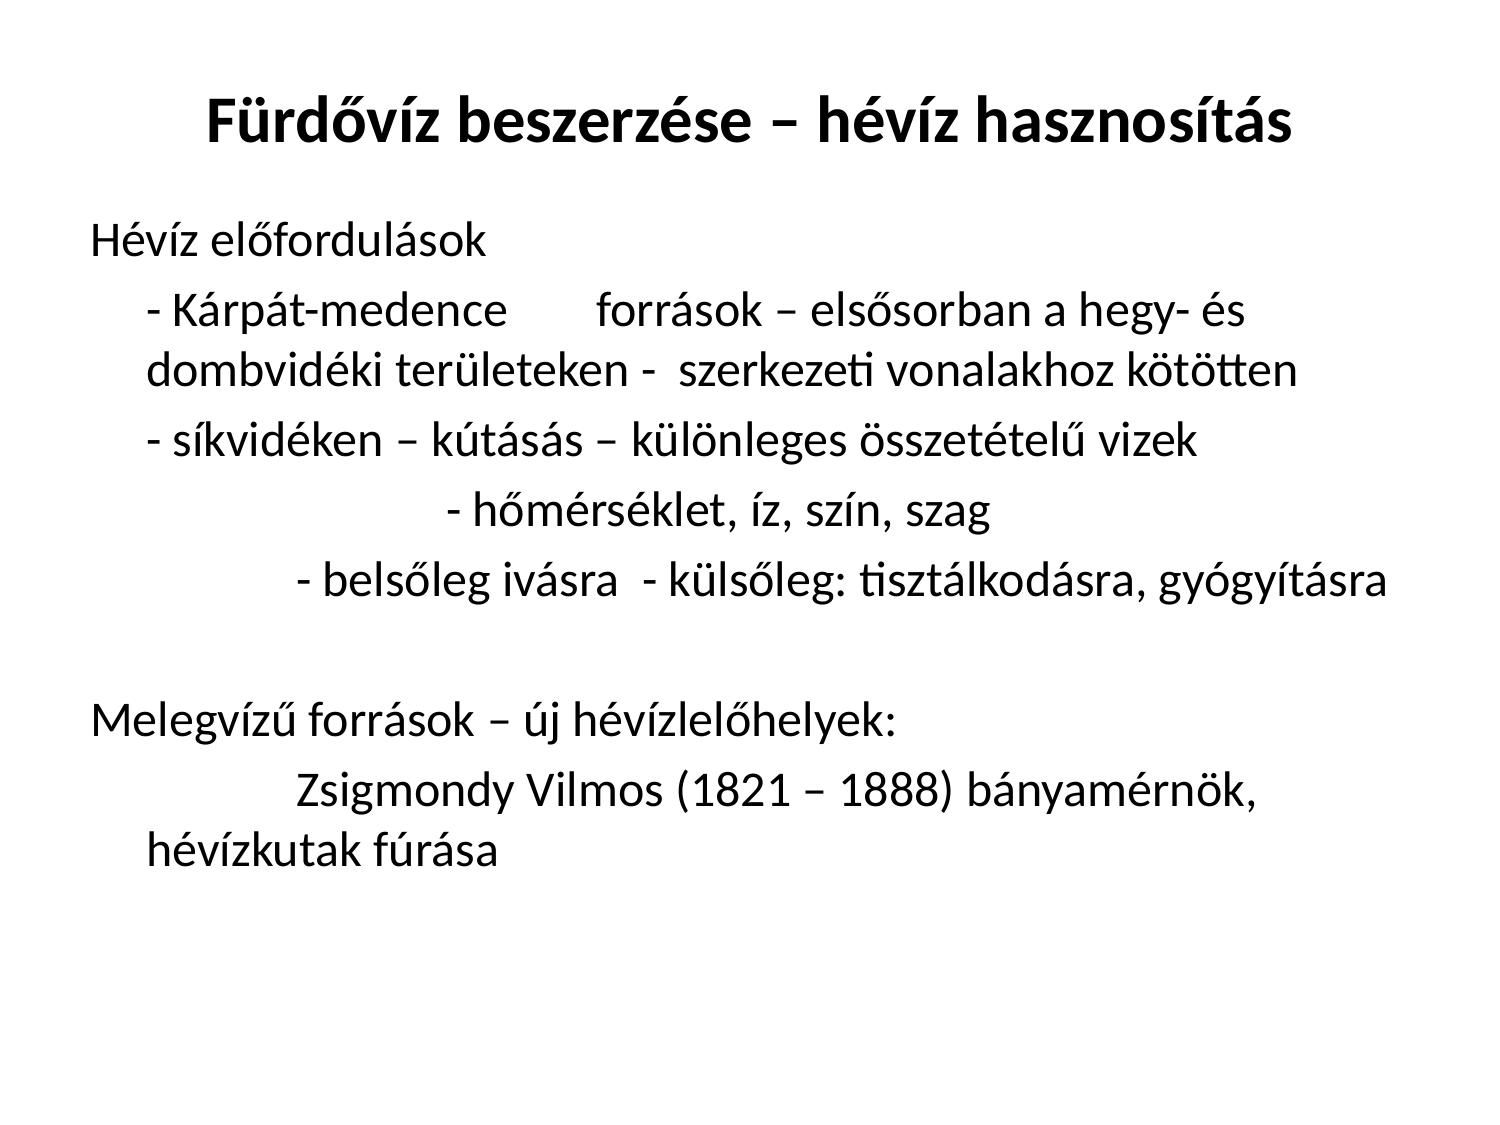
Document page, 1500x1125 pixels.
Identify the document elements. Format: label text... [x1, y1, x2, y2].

list Hévíz előfordulások - Kárpát-medence források – elsősorban a hegy- és dombvidéki területeken - szerkezeti vonalakhoz kötötten - síkvidéken – kútásás – különleges összetételű vizek - hőmérséklet, íz, szín, szag - belsőleg ivásra - külsőleg: tisztálkodásra, gyógyításra Melegvízű források – új hévízlelőhelyek: Zsigmondy Vilmos (1821 – 1888) bányamérnök, hévízkutak fúrása [74, 198, 1426, 1006]
title Fürdővíz beszerzése – hévíz hasznosítás [74, 44, 1426, 188]
